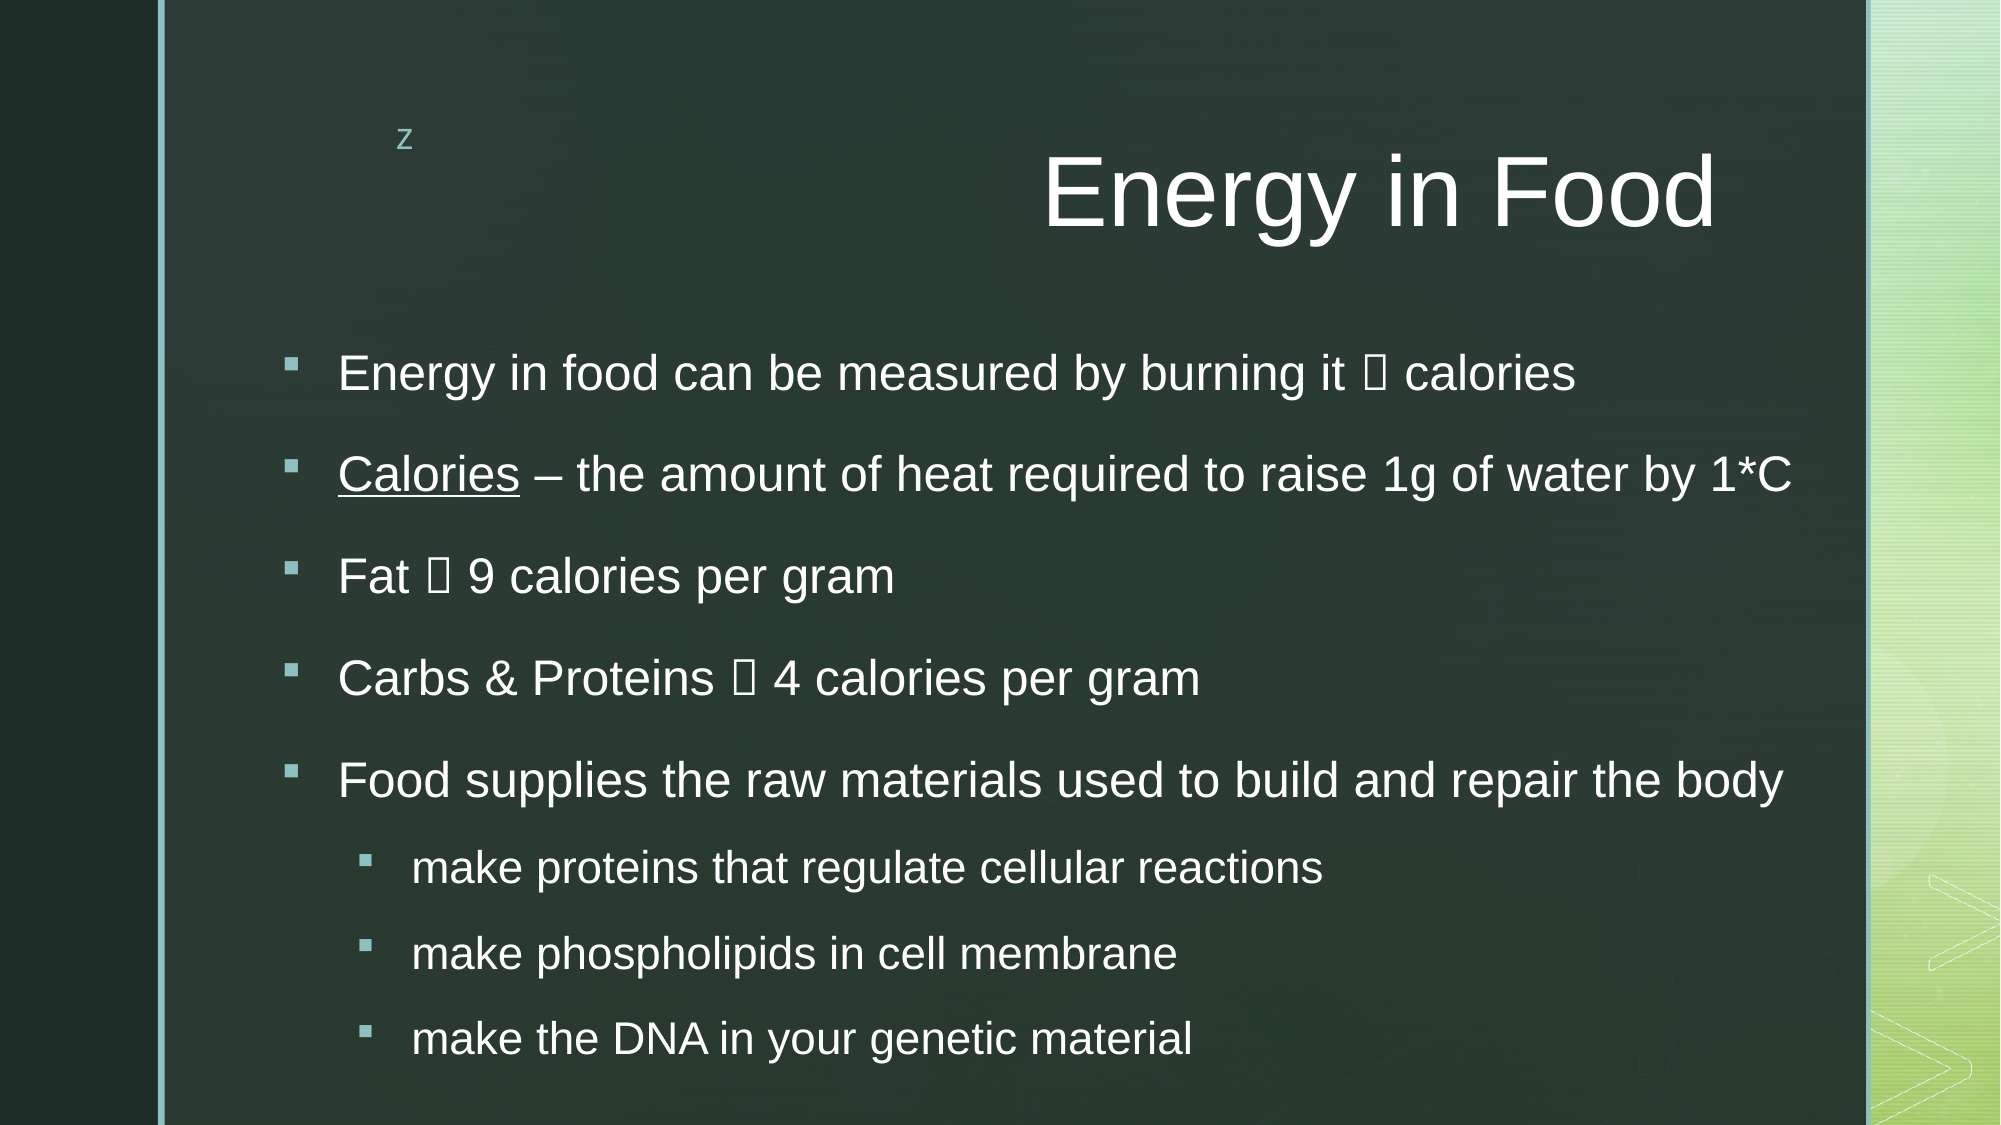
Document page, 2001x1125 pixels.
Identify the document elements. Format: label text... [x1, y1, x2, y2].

list Energy in food can be measured by burning it  calories Calories – the amount of heat required to raise 1g of water by 1*C Fat  9 calories per gram Carbs & Proteins  4 calories per gram Food supplies the raw materials used to build and repair the body make proteins that regulate cellular reactions make phospholipids in cell membrane make the DNA in your genetic material [266, 270, 1870, 1125]
title Energy in Food [428, 132, 1734, 270]
picture [1871, 0, 2001, 1125]
